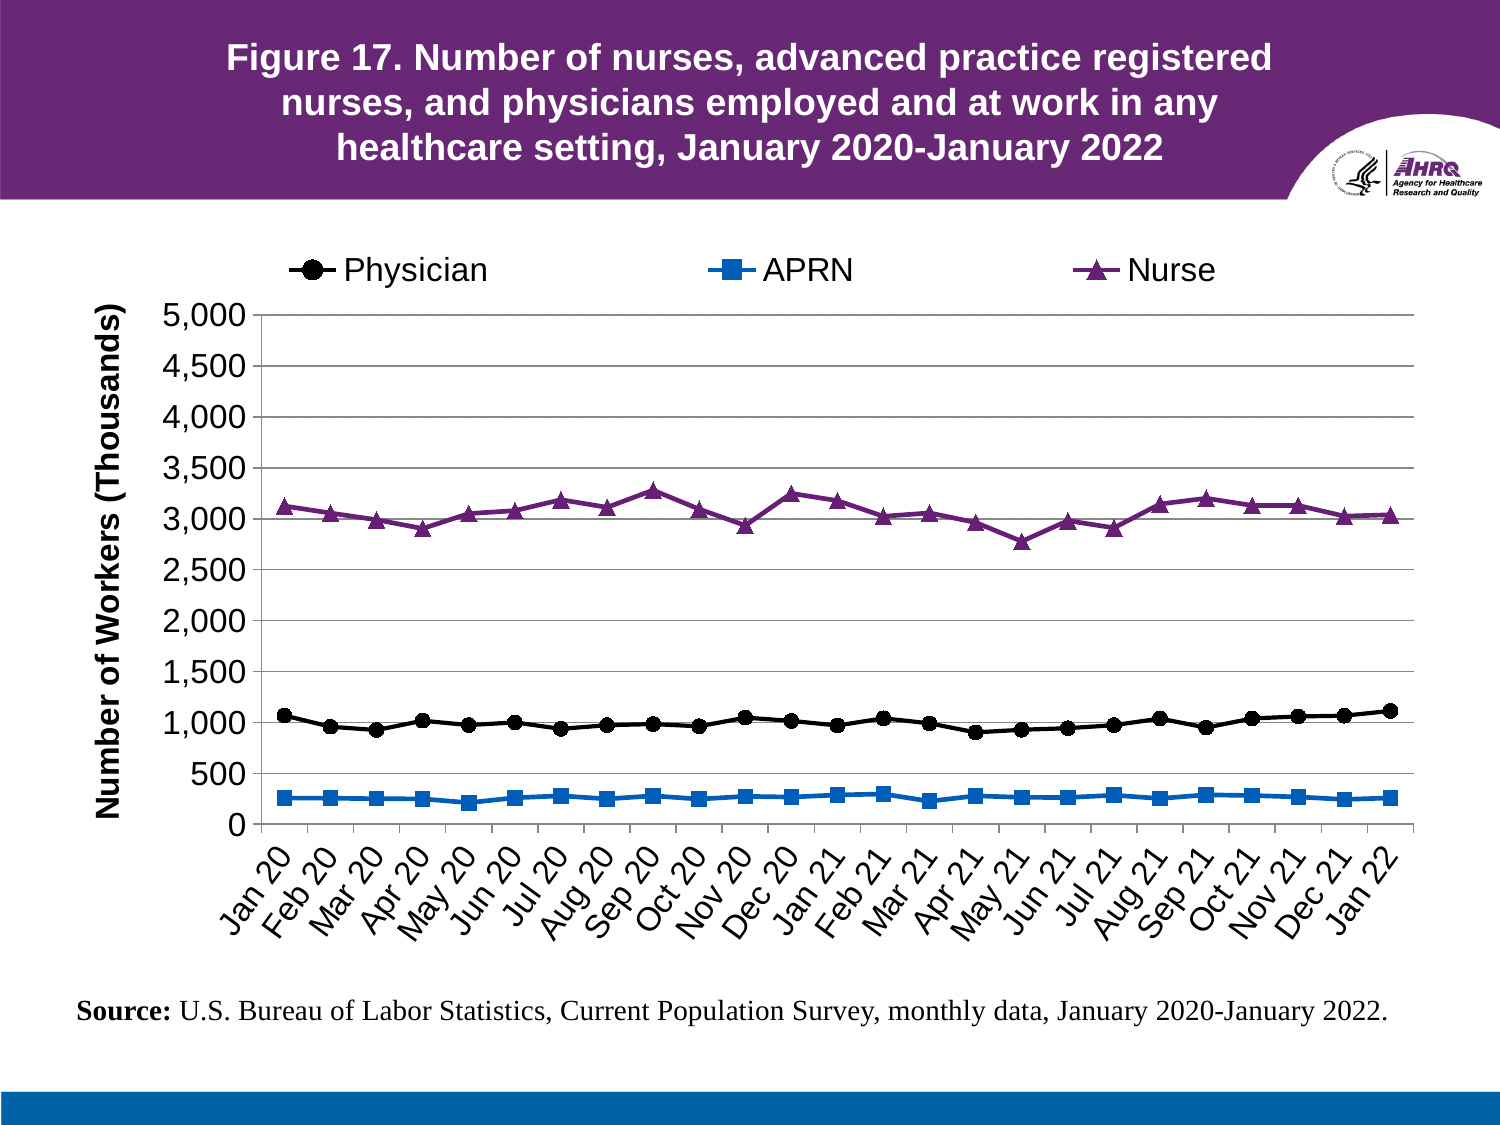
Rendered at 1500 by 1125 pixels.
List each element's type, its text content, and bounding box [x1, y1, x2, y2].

chart [74, 239, 1426, 961]
title Figure 17. Number of nurses, advanced practice registered nurses, and physicians employed and at work in any healthcare setting, January 2020-January 2022 [206, 50, 1294, 152]
picture [0, 0, 1500, 1125]
text_box Source: U.S. Bureau of Labor Statistics, Current Population Survey, monthly data, January 2020-January 2022. [74, 990, 1425, 1062]
